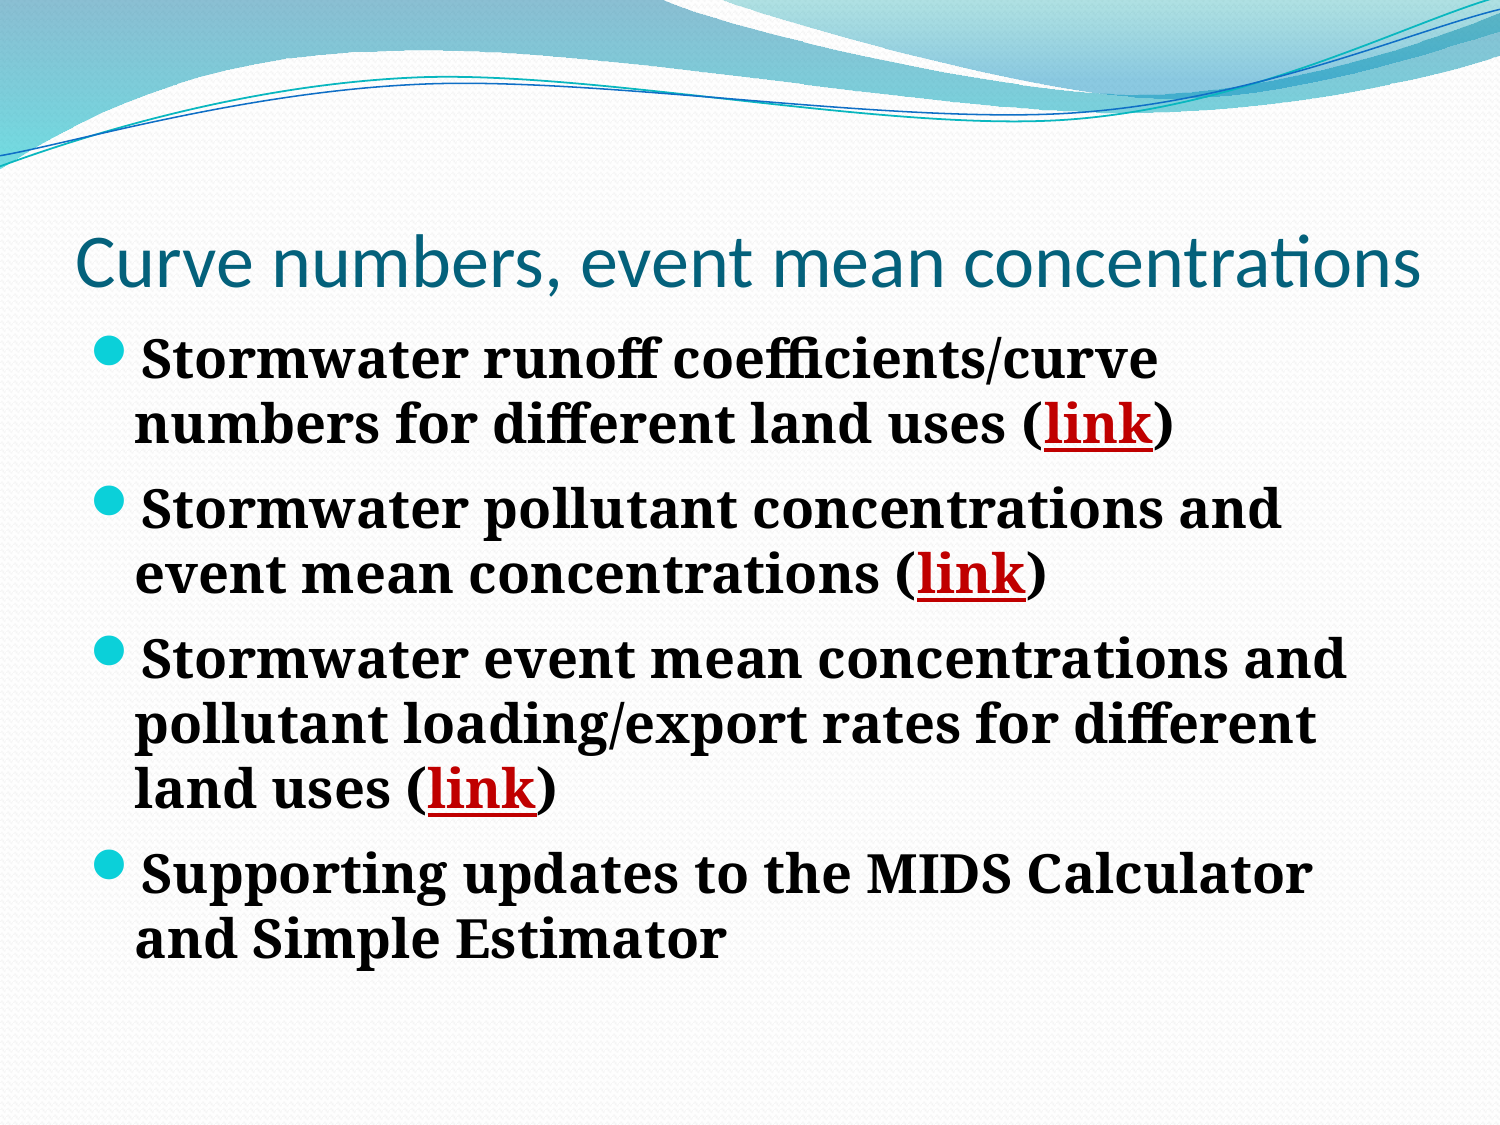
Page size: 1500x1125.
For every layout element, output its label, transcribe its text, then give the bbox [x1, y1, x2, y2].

title Curve numbers, event mean concentrations [75, 115, 1425, 303]
list Stormwater runoff coefficients/curve numbers for different land uses (link) Stormwater pollutant concentrations and event mean concentrations (link) Stormwater event mean concentrations and pollutant loading/export rates for different land uses (link) Supporting updates to the MIDS Calculator and Simple Estimator [75, 317, 1425, 1038]
